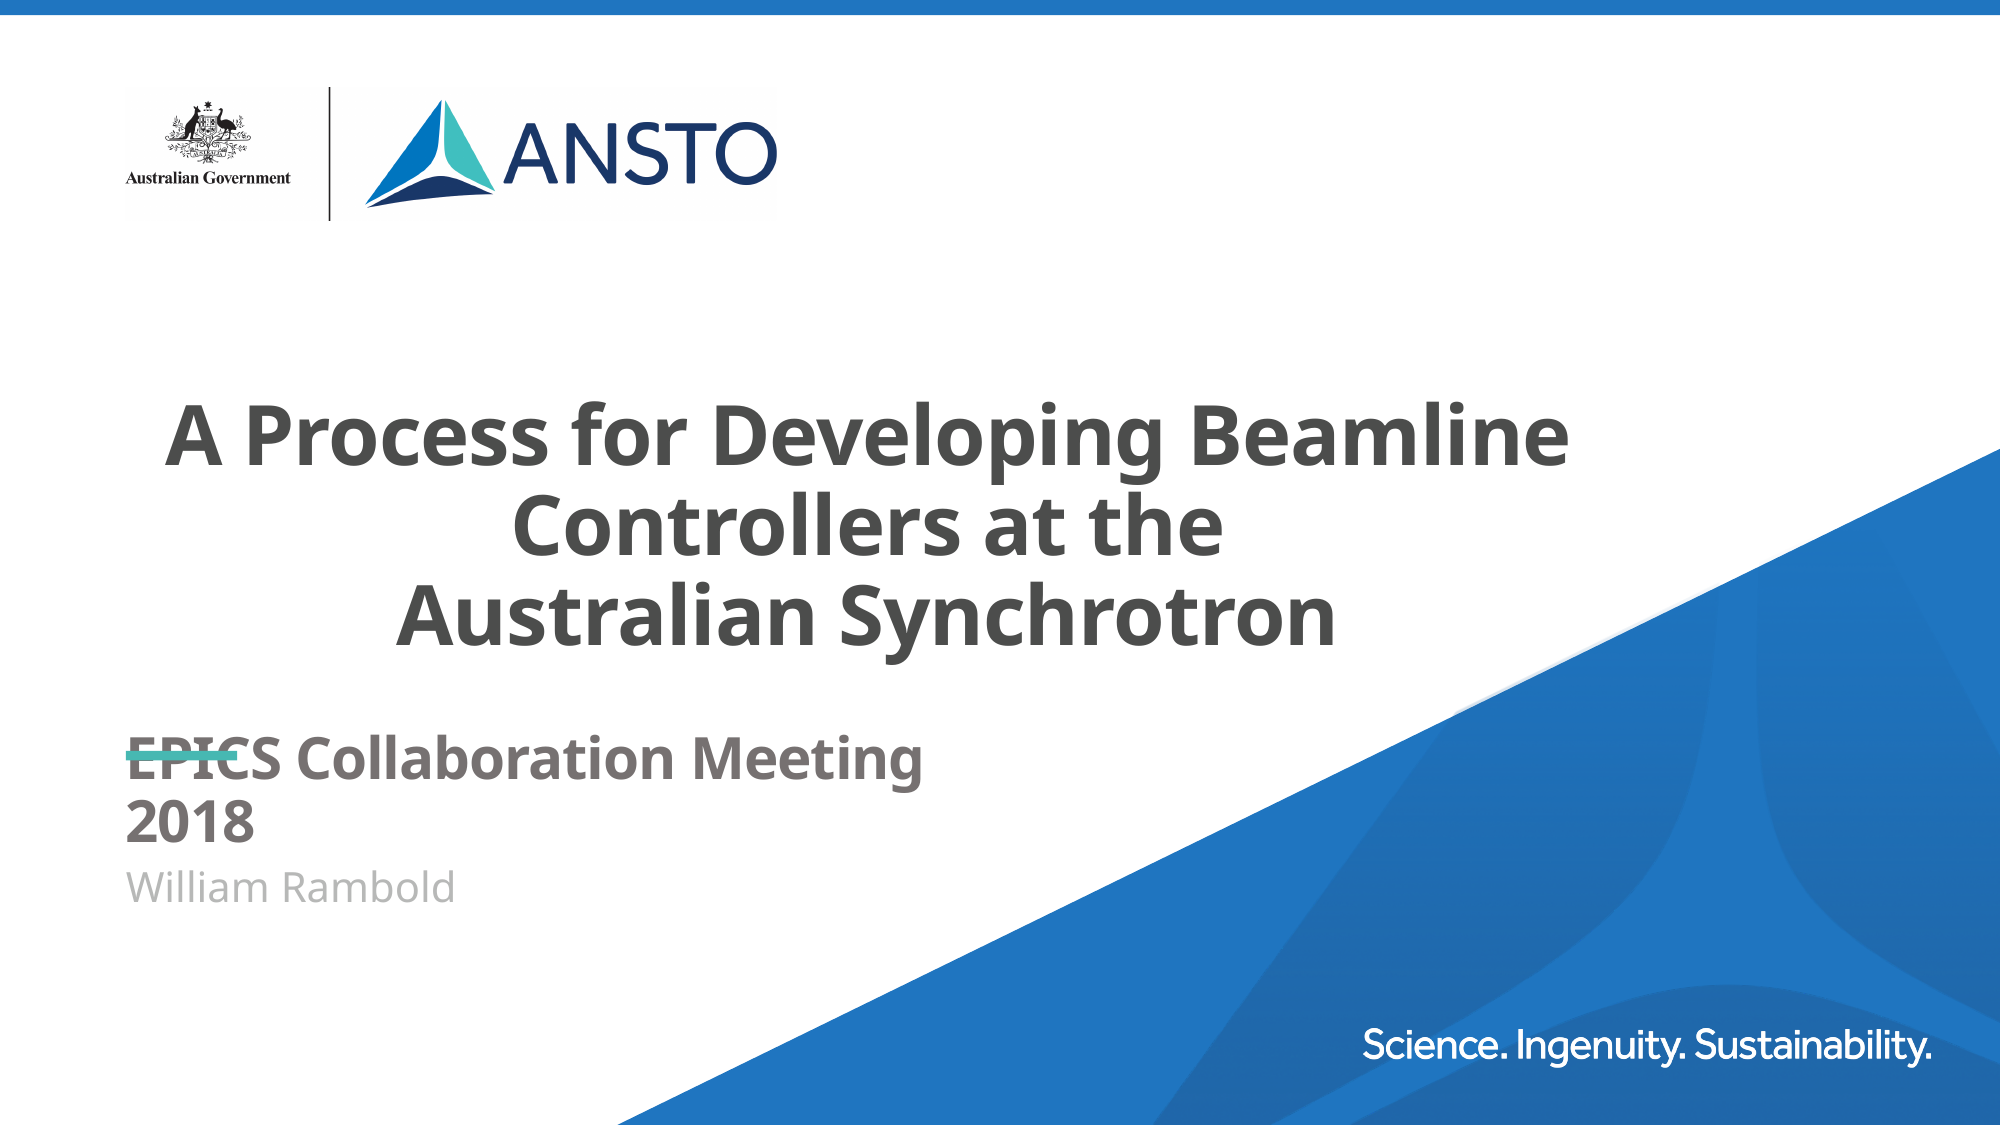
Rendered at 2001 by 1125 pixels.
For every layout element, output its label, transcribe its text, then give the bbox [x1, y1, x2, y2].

picture [1146, 526, 2000, 1125]
picture [125, 87, 777, 221]
list William Rambold [125, 866, 821, 997]
title A Process for Developing Beamline Controllers at the Australian Synchrotron [125, 315, 1626, 671]
text_box [125, 750, 238, 761]
list EPICS Collaboration Meeting 2018 [125, 773, 1081, 863]
